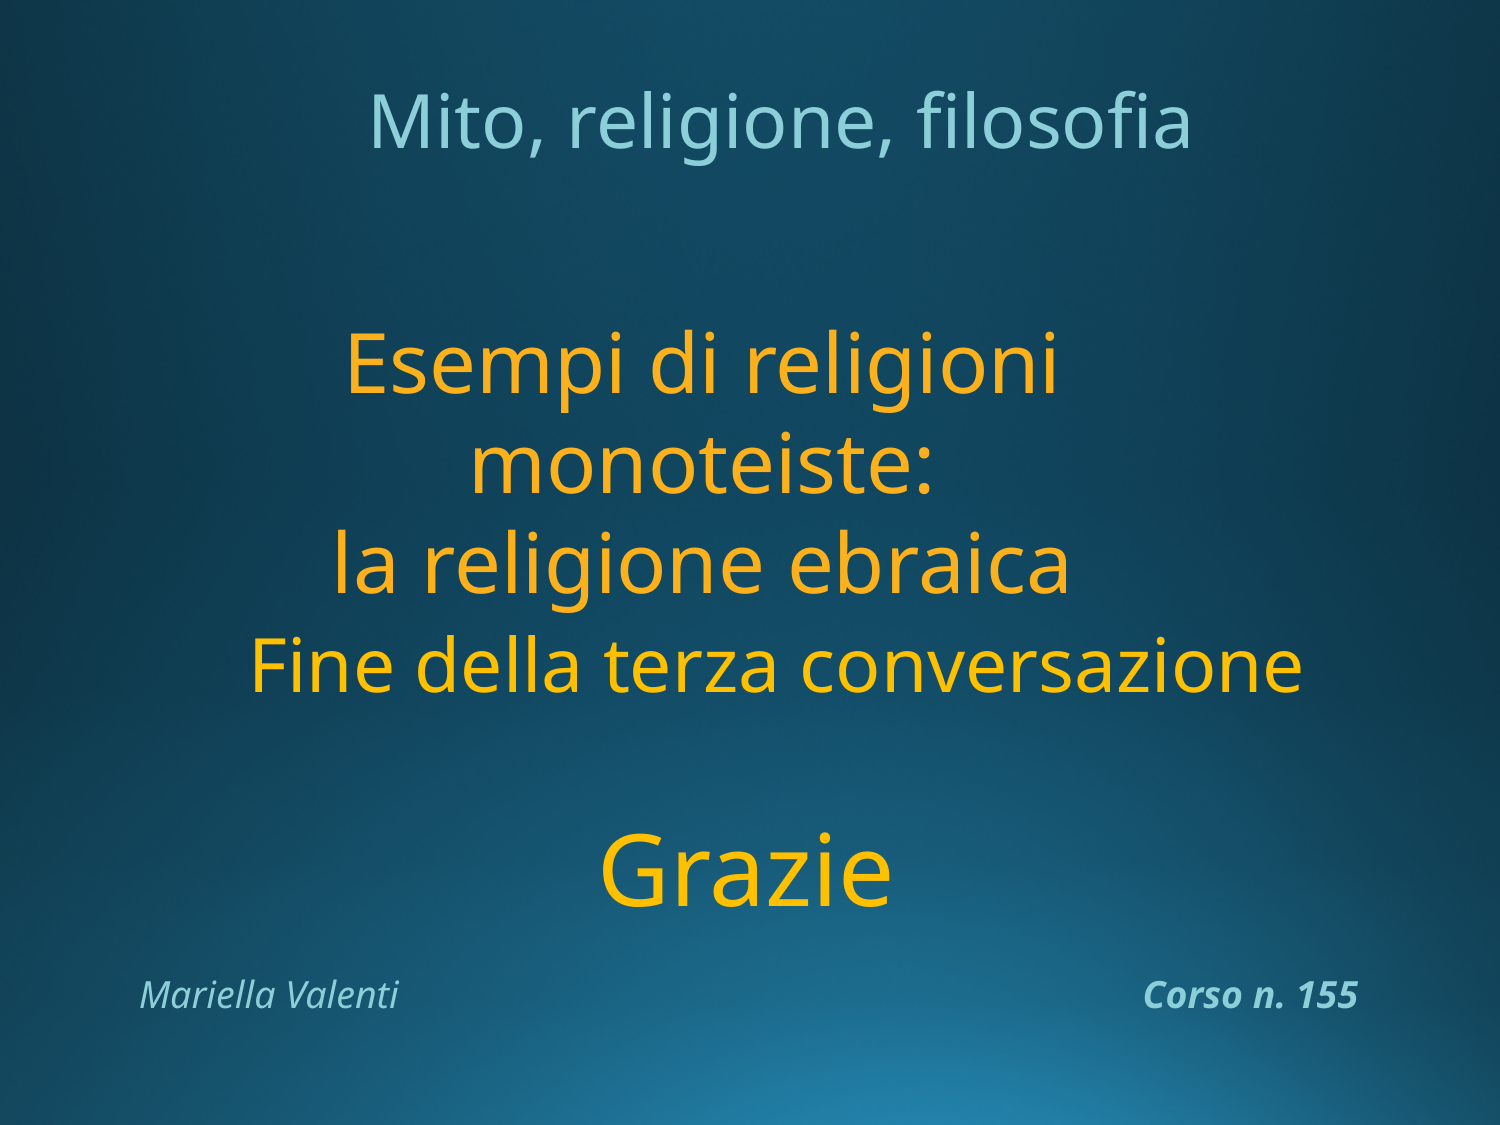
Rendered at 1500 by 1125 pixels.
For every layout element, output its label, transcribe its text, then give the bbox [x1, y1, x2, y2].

text_box Fine della terza conversazione [233, 609, 1321, 715]
text_box Corso n. 155 [1128, 964, 1459, 1069]
picture [0, 0, 1500, 1125]
text_box Grazie [582, 798, 910, 934]
text_box Mito, religione, filosofia [352, 66, 1210, 172]
text_box Esempi di religioni monoteiste: la religione ebraica [135, 302, 1270, 618]
text_box Mariella Valenti [123, 964, 420, 1069]
